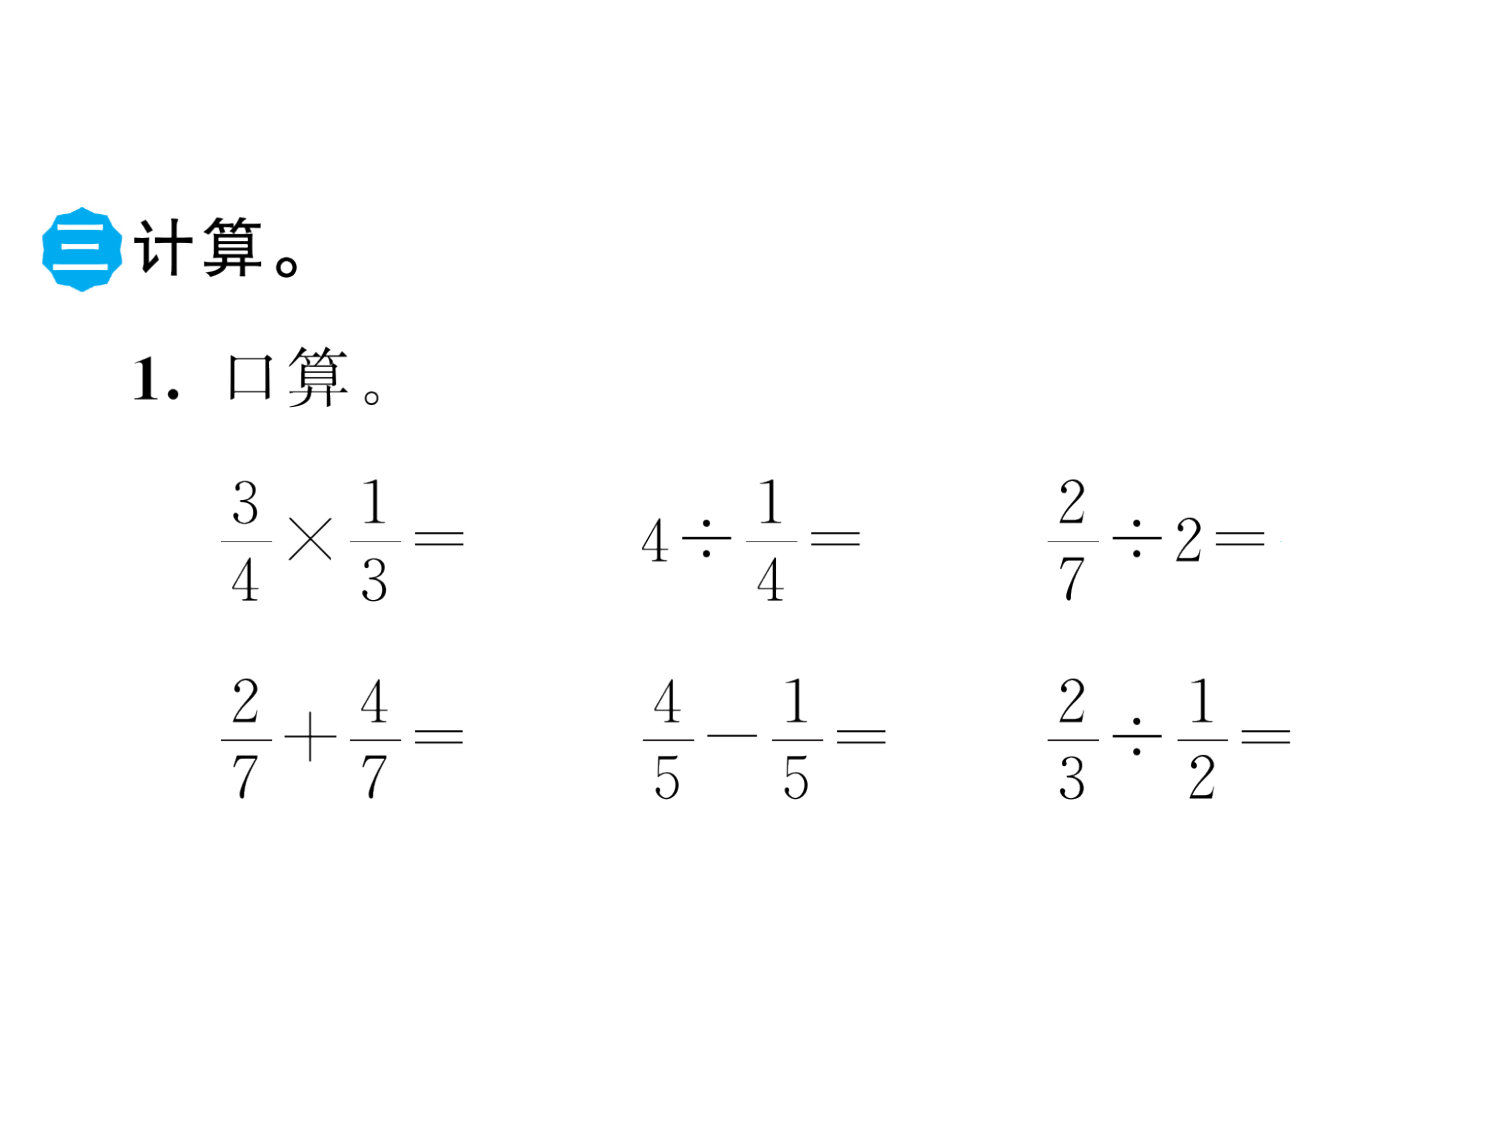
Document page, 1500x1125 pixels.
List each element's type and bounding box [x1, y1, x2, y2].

picture [35, 177, 1453, 830]
